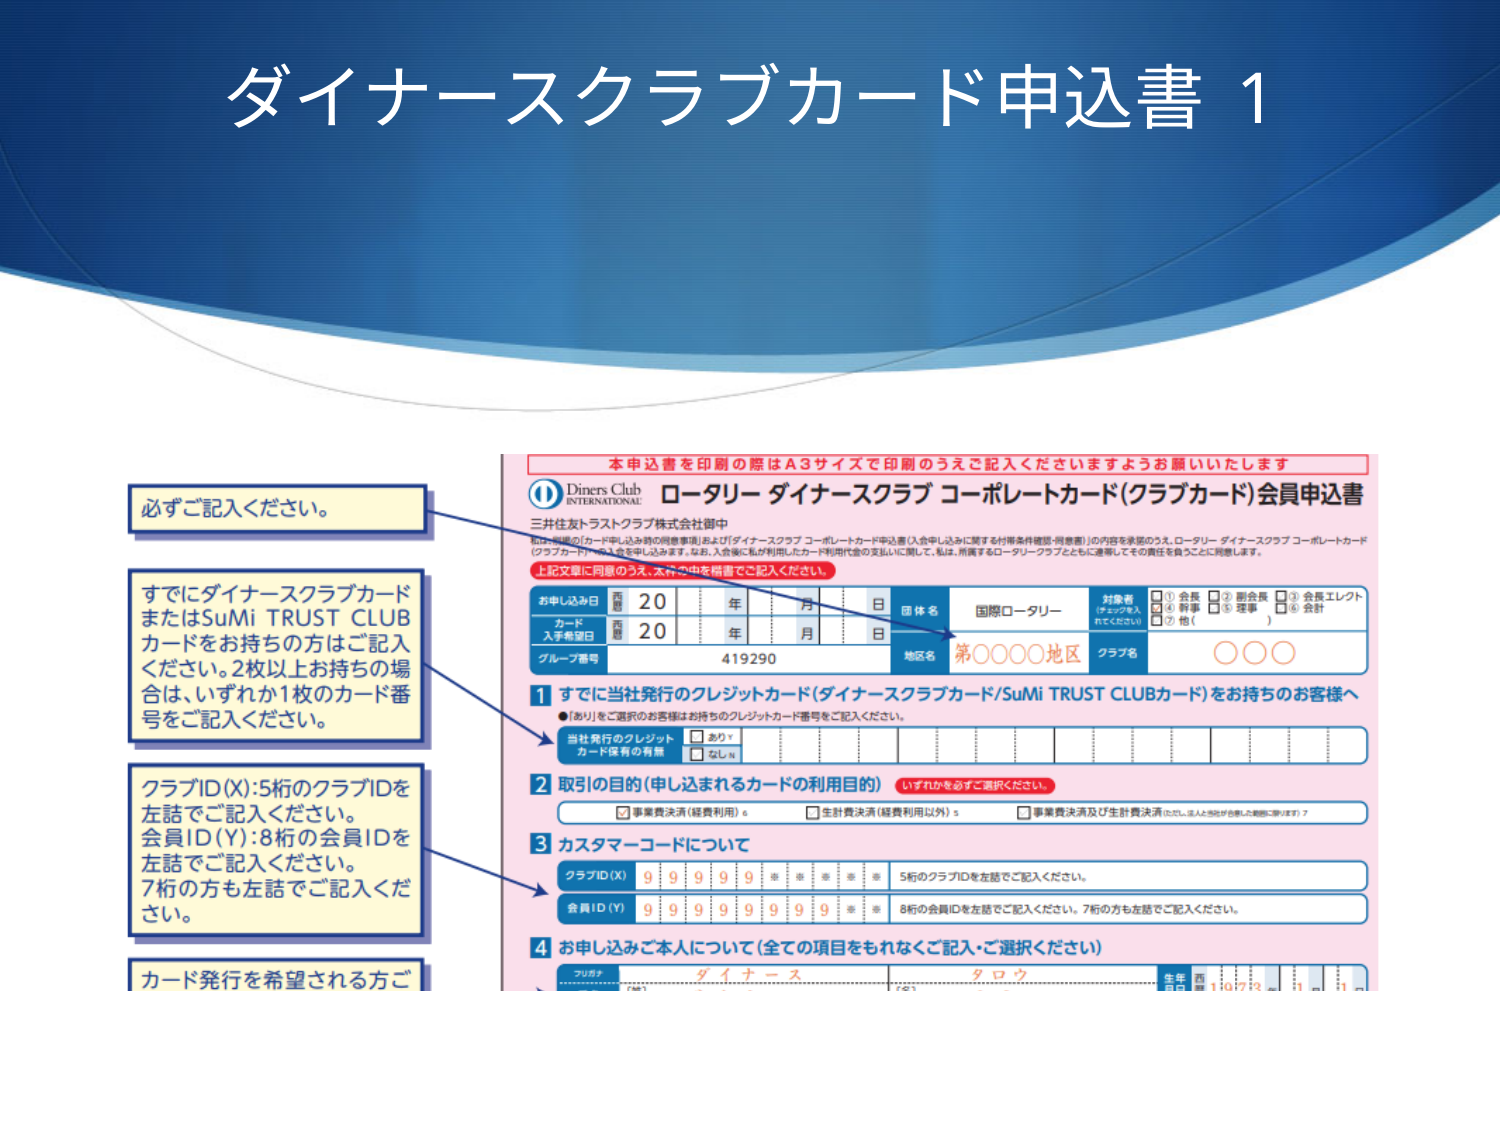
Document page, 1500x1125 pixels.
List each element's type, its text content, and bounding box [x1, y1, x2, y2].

picture [0, 0, 1500, 1125]
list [120, 453, 1379, 991]
title ダイナースクラブカード申込書 1 [75, 45, 1425, 145]
